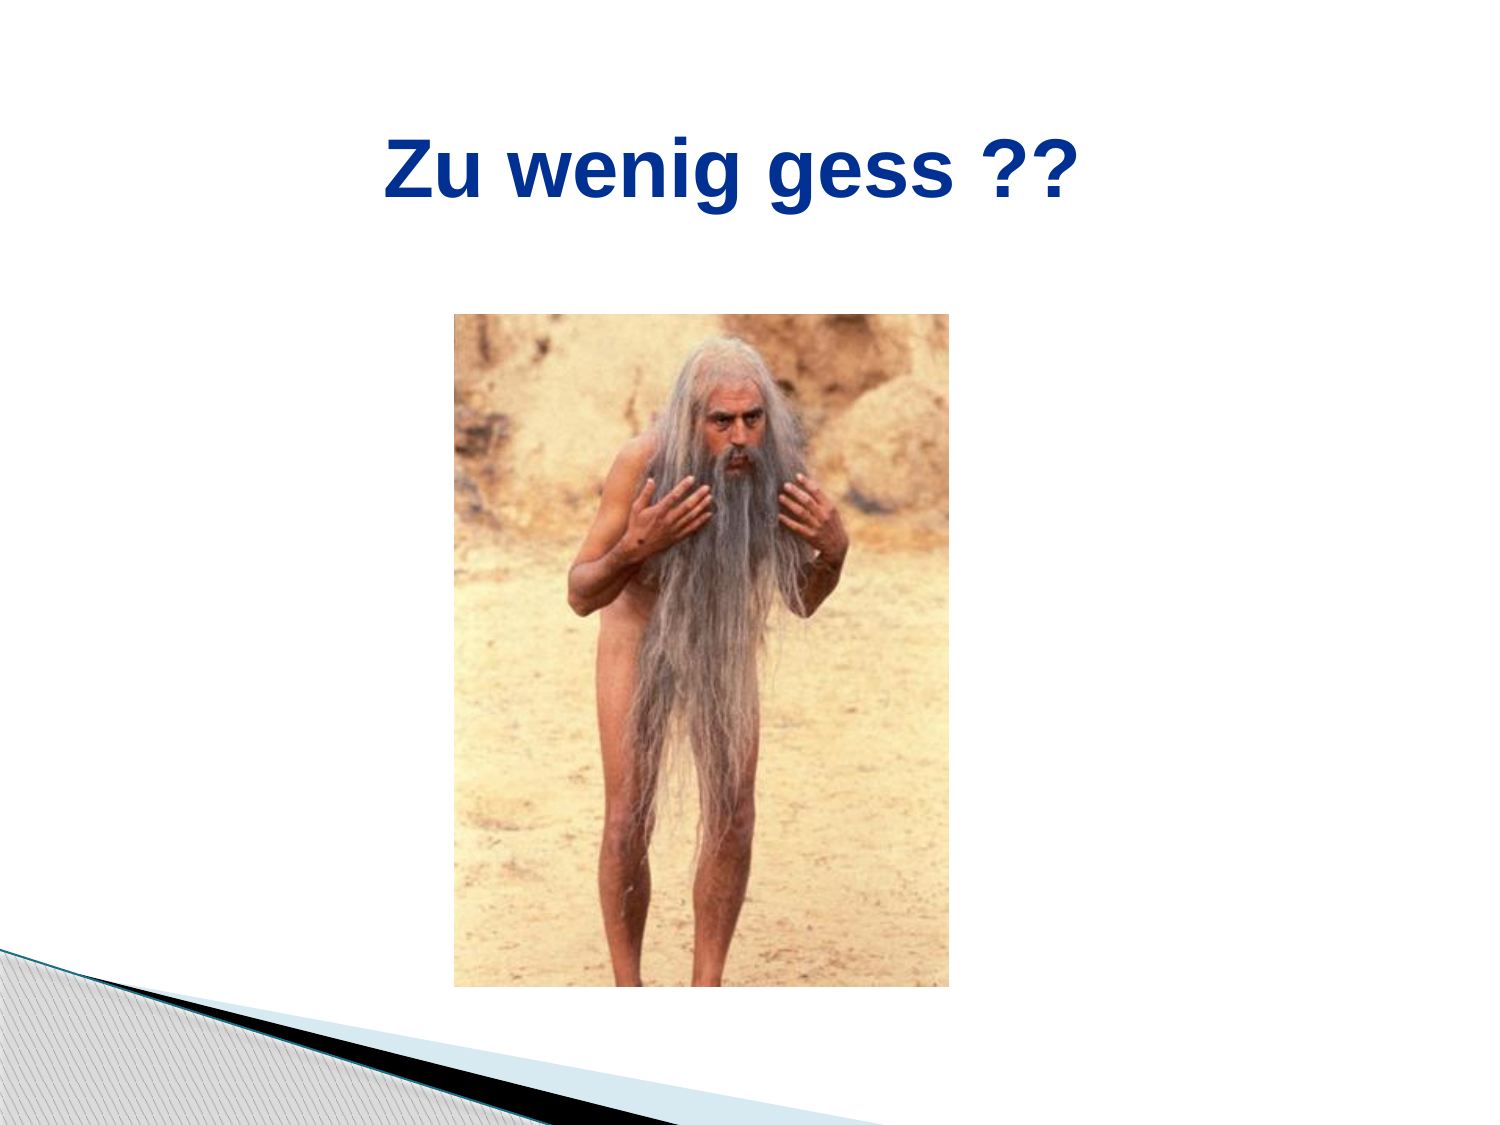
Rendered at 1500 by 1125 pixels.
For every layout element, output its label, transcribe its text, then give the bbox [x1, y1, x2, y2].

title Zu wenig gess ?? [206, 78, 1258, 251]
picture [454, 314, 949, 987]
